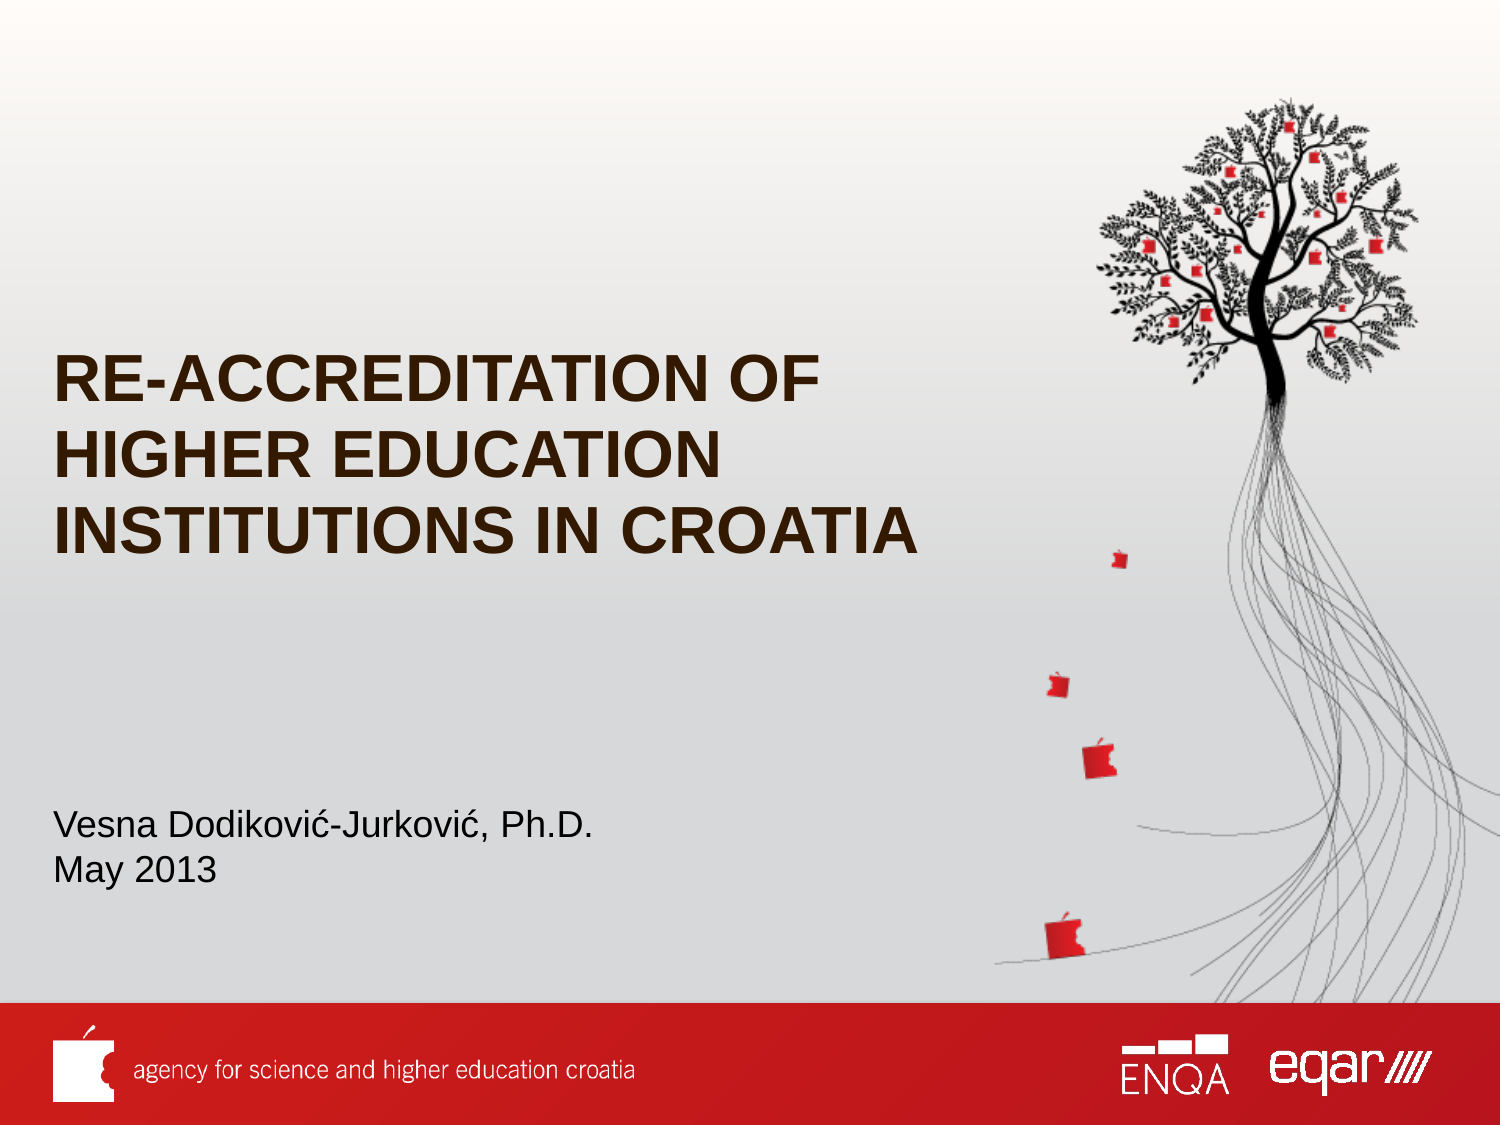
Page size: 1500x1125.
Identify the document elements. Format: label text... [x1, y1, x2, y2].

picture [1107, 1025, 1243, 1103]
picture [1259, 1043, 1444, 1103]
text_box Vesna Dodiković-Jurković, Ph.D. May 2013 [53, 753, 872, 982]
text_box [0, 1002, 1500, 1125]
text_box RE-ACCREDITATION OF HIGHER EDUCATION INSTITUTIONS IN CROATIA [53, 195, 978, 714]
picture [52, 1025, 659, 1102]
picture [983, 71, 1500, 1004]
